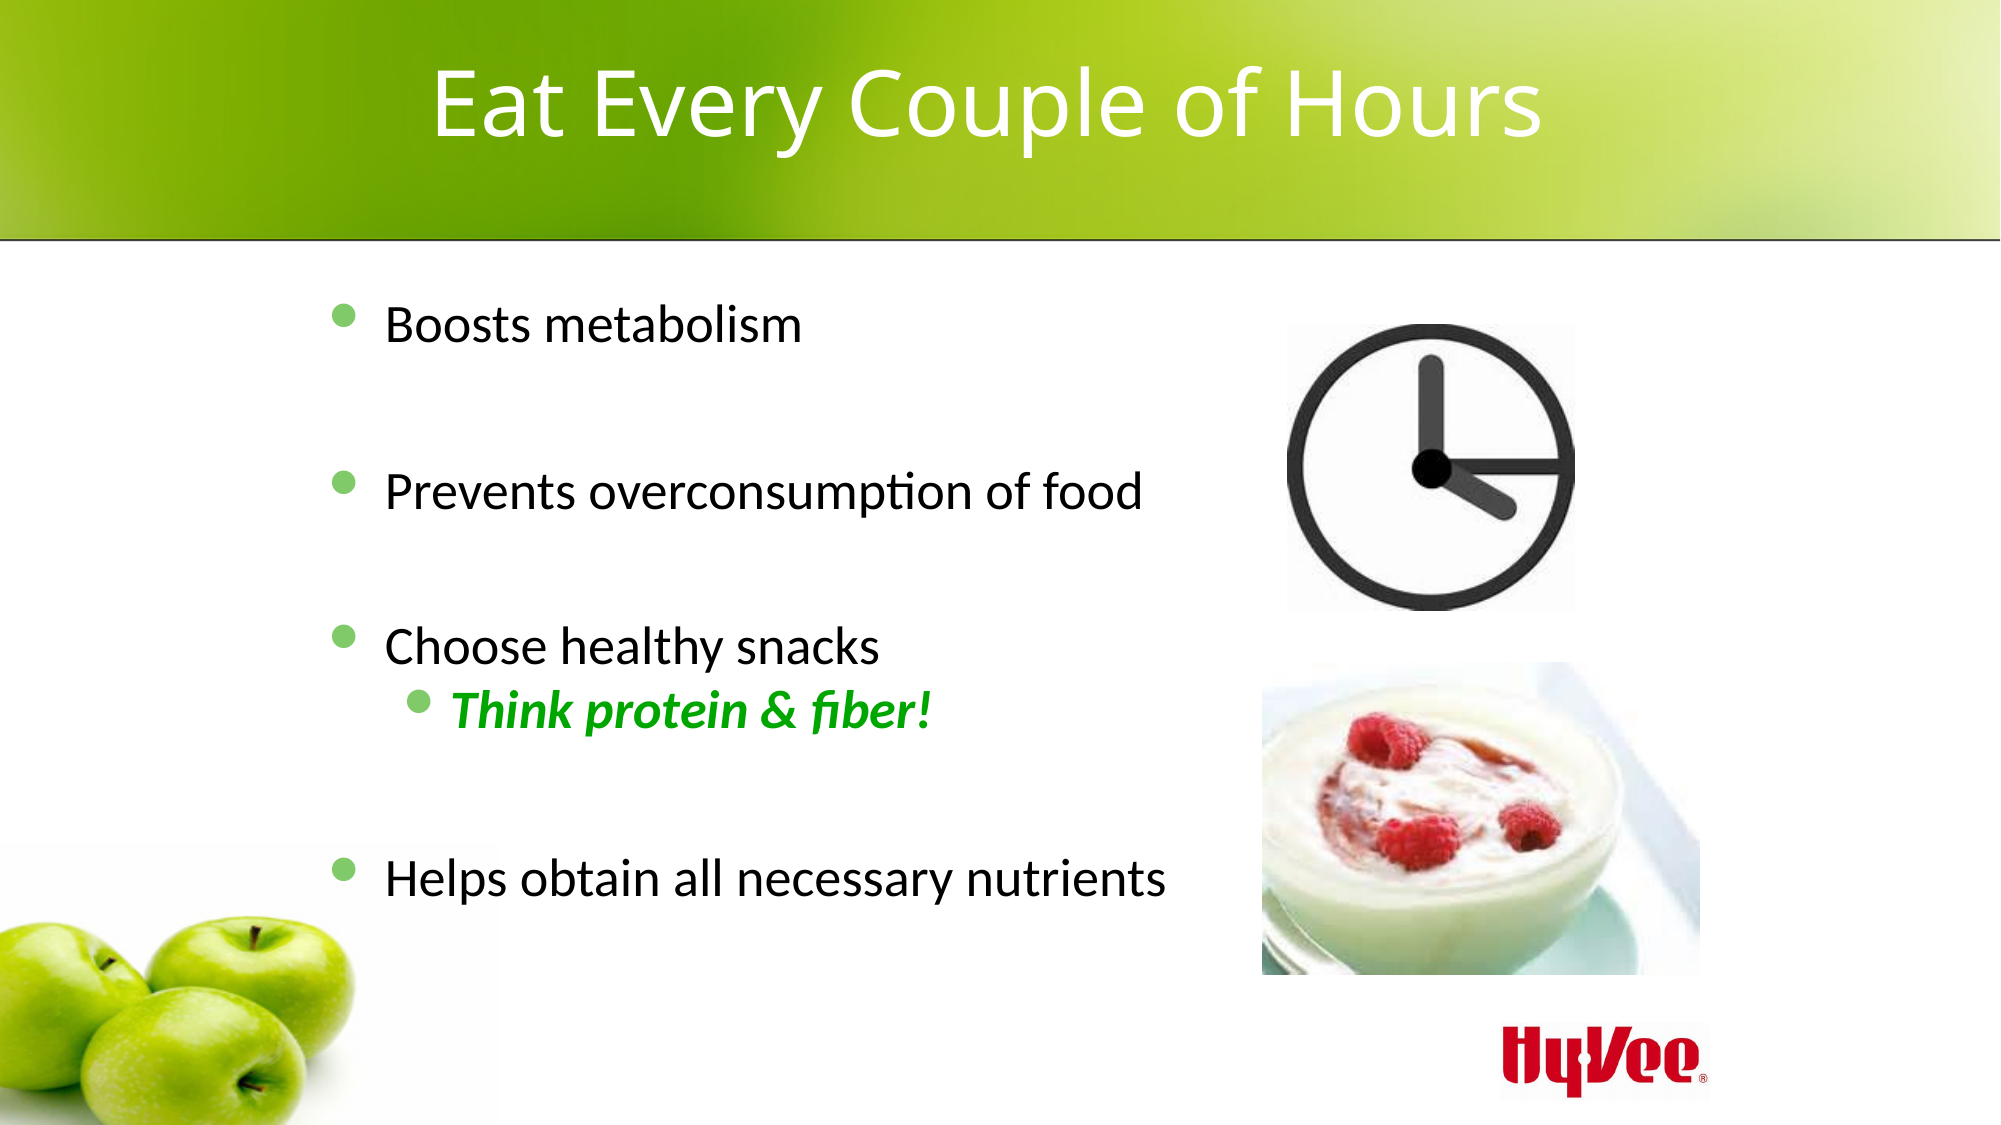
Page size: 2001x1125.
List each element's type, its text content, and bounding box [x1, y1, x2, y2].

picture [0, 0, 2001, 1125]
list Boosts metabolism Prevents overconsumption of food Choose healthy snacks Think protein & fiber! Helps obtain all necessary nutrients [313, 281, 1199, 1044]
title Eat Every Couple of Hours [83, 24, 1917, 175]
